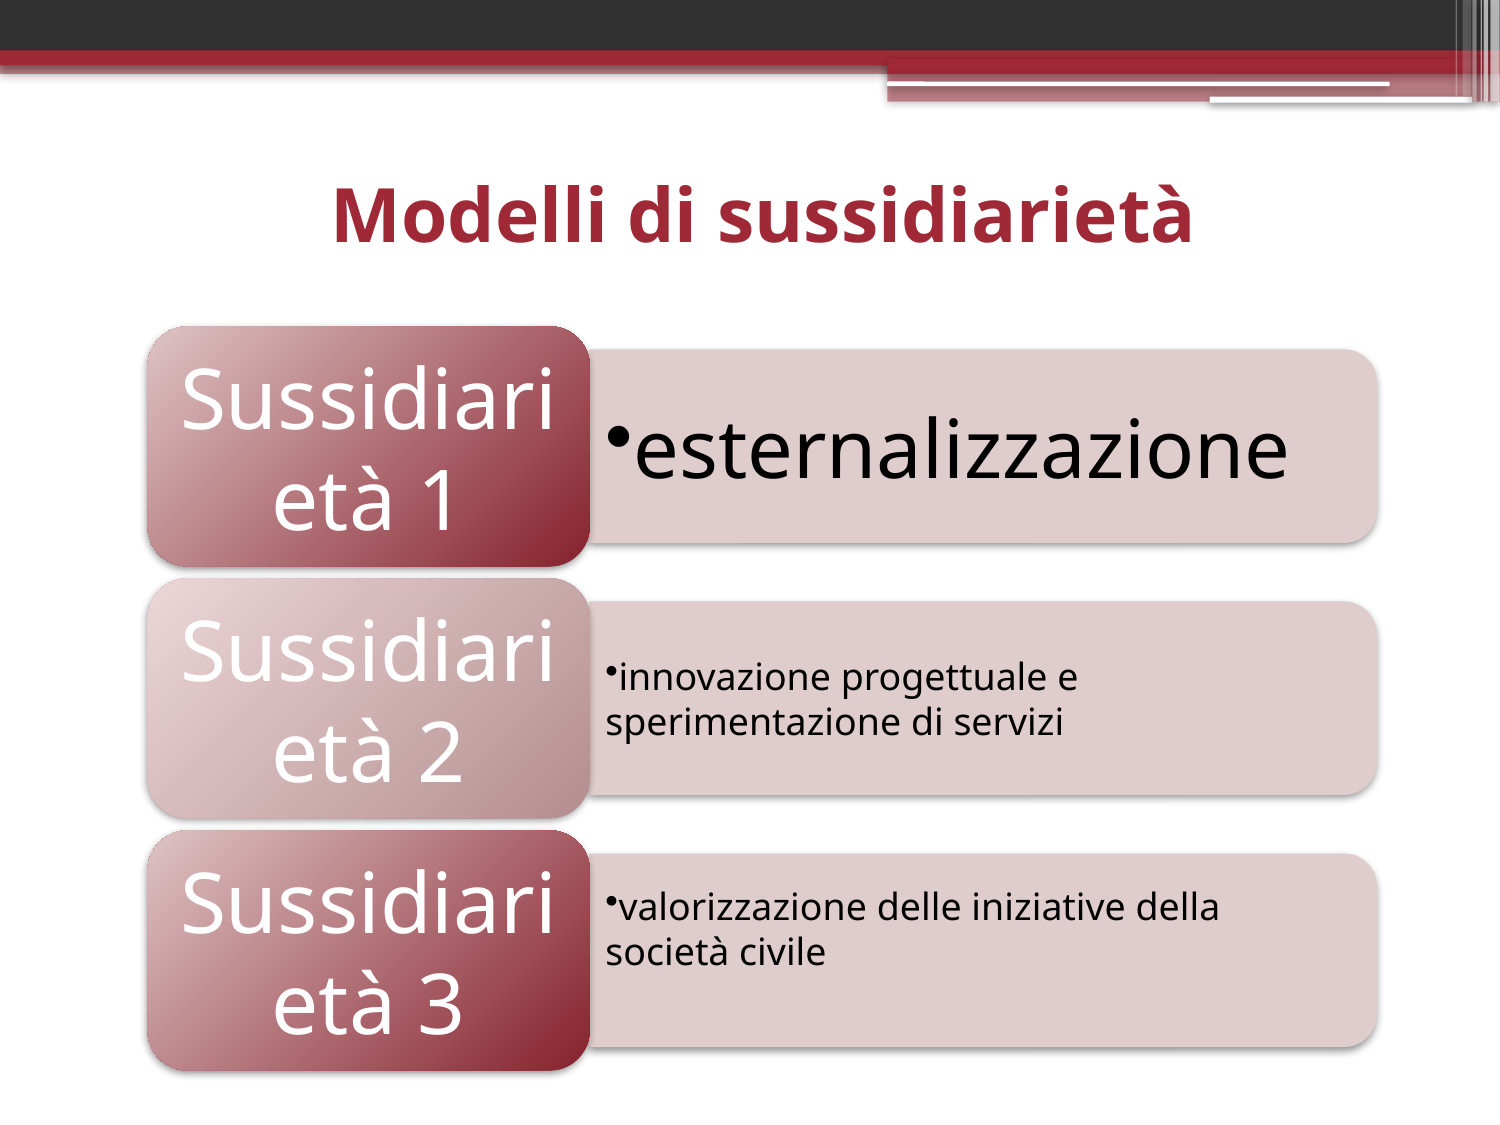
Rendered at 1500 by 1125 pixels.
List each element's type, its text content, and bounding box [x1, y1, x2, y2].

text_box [147, 326, 1377, 1071]
title Modelli di sussidiarietà [88, 125, 1439, 301]
